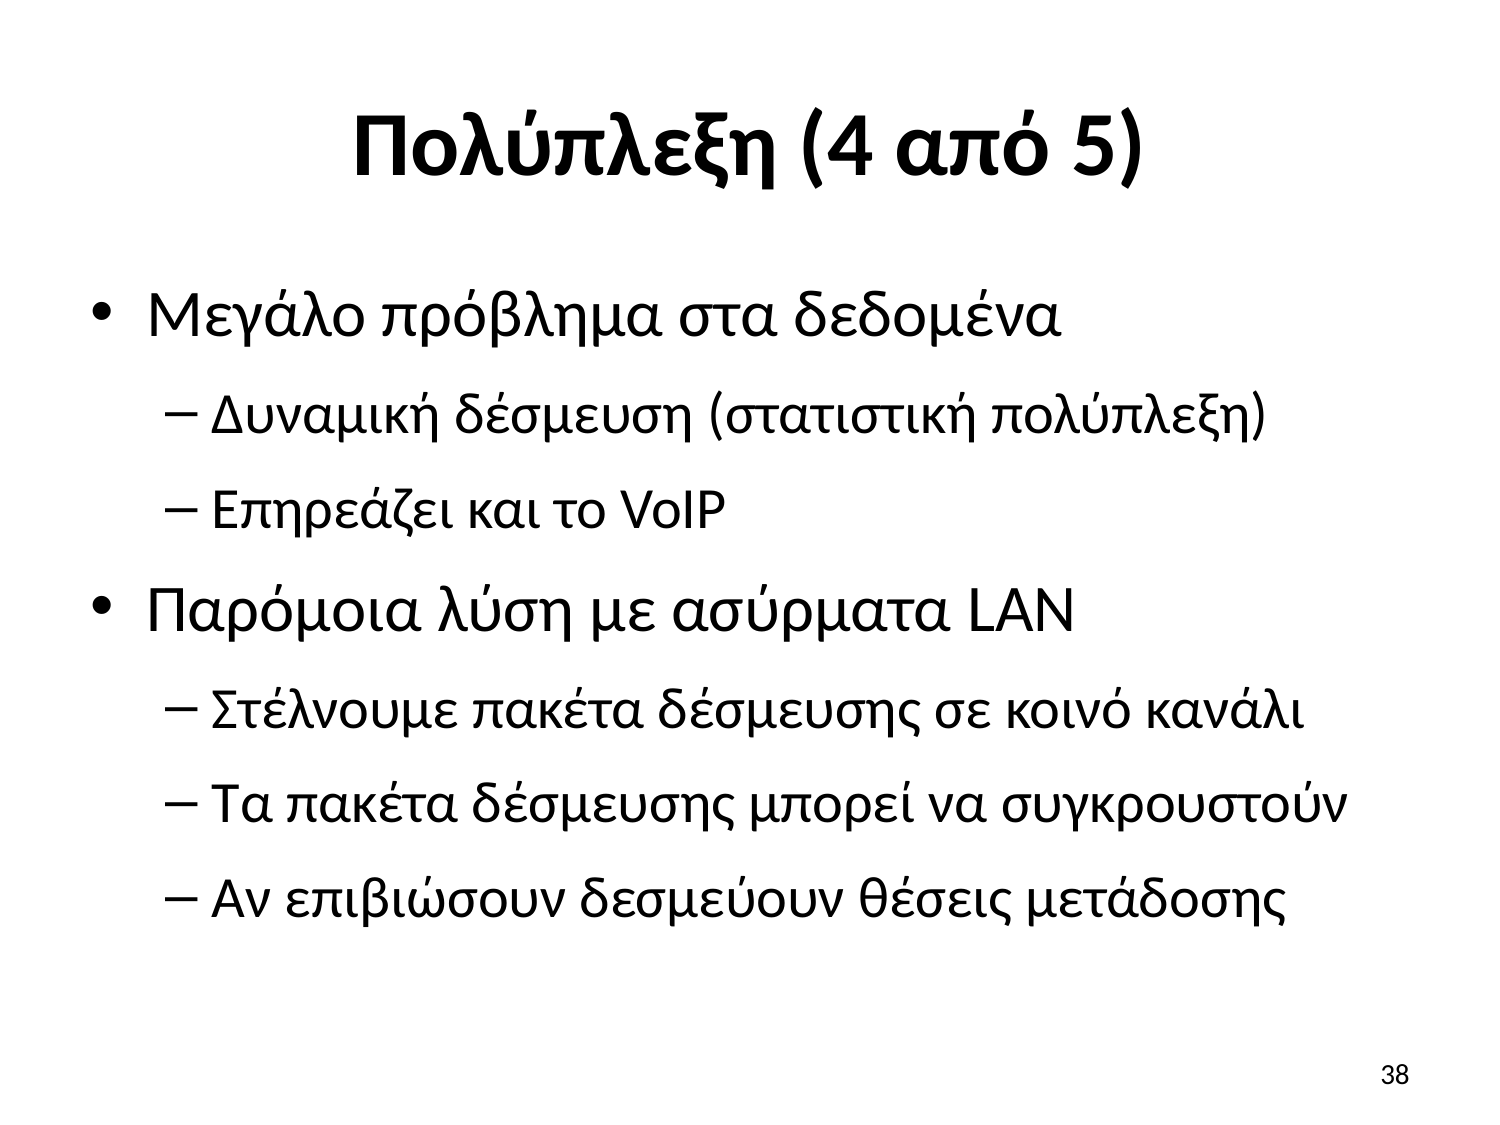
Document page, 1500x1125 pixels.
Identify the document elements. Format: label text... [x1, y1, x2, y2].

title Πολύπλεξη (4 από 5) [75, 45, 1425, 233]
slide_number 38 [1074, 1042, 1425, 1103]
list Μεγάλο πρόβλημα στα δεδομένα Δυναμική δέσμευση (στατιστική πολύπλεξη) Επηρεάζει και το VoIP Παρόμοια λύση με ασύρματα LAN Στέλνουμε πακέτα δέσμευσης σε κοινό κανάλι Τα πακέτα δέσμευσης μπορεί να συγκρουστούν Αν επιβιώσουν δεσμεύουν θέσεις μετάδοσης [75, 262, 1425, 1005]
